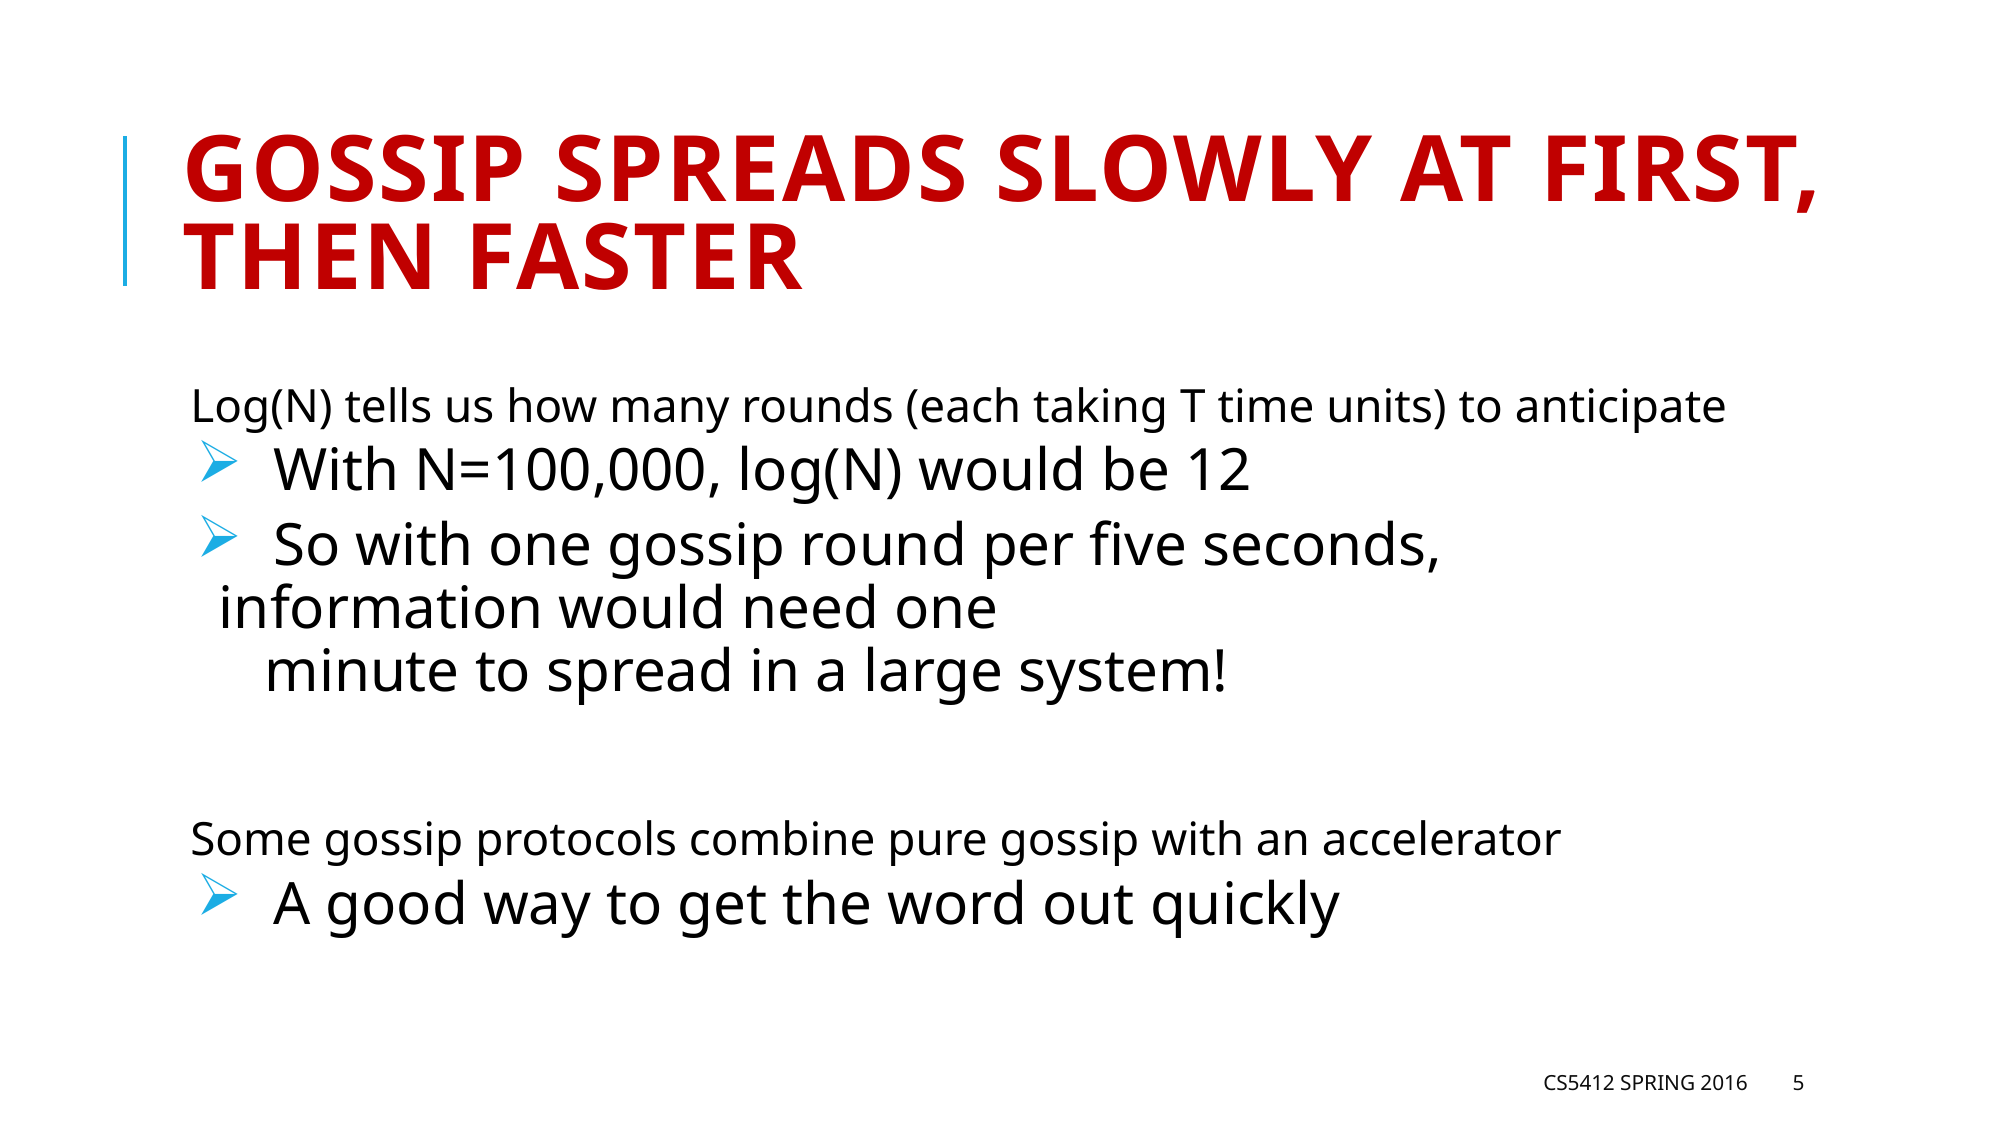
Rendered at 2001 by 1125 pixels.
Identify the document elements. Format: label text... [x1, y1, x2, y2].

list Log(N) tells us how many rounds (each taking T time units) to anticipate With N=100,000, log(N) would be 12 So with one gossip round per five seconds, information would need one minute to spread in a large system! Some gossip protocols combine pure gossip with an accelerator A good way to get the word out quickly [168, 375, 1763, 1035]
slide_number 5 [1777, 1061, 1938, 1107]
footer CS5412 Spring 2016 [794, 1061, 1763, 1107]
title Gossip spreads slowly at first, then faster [168, 96, 1938, 342]
